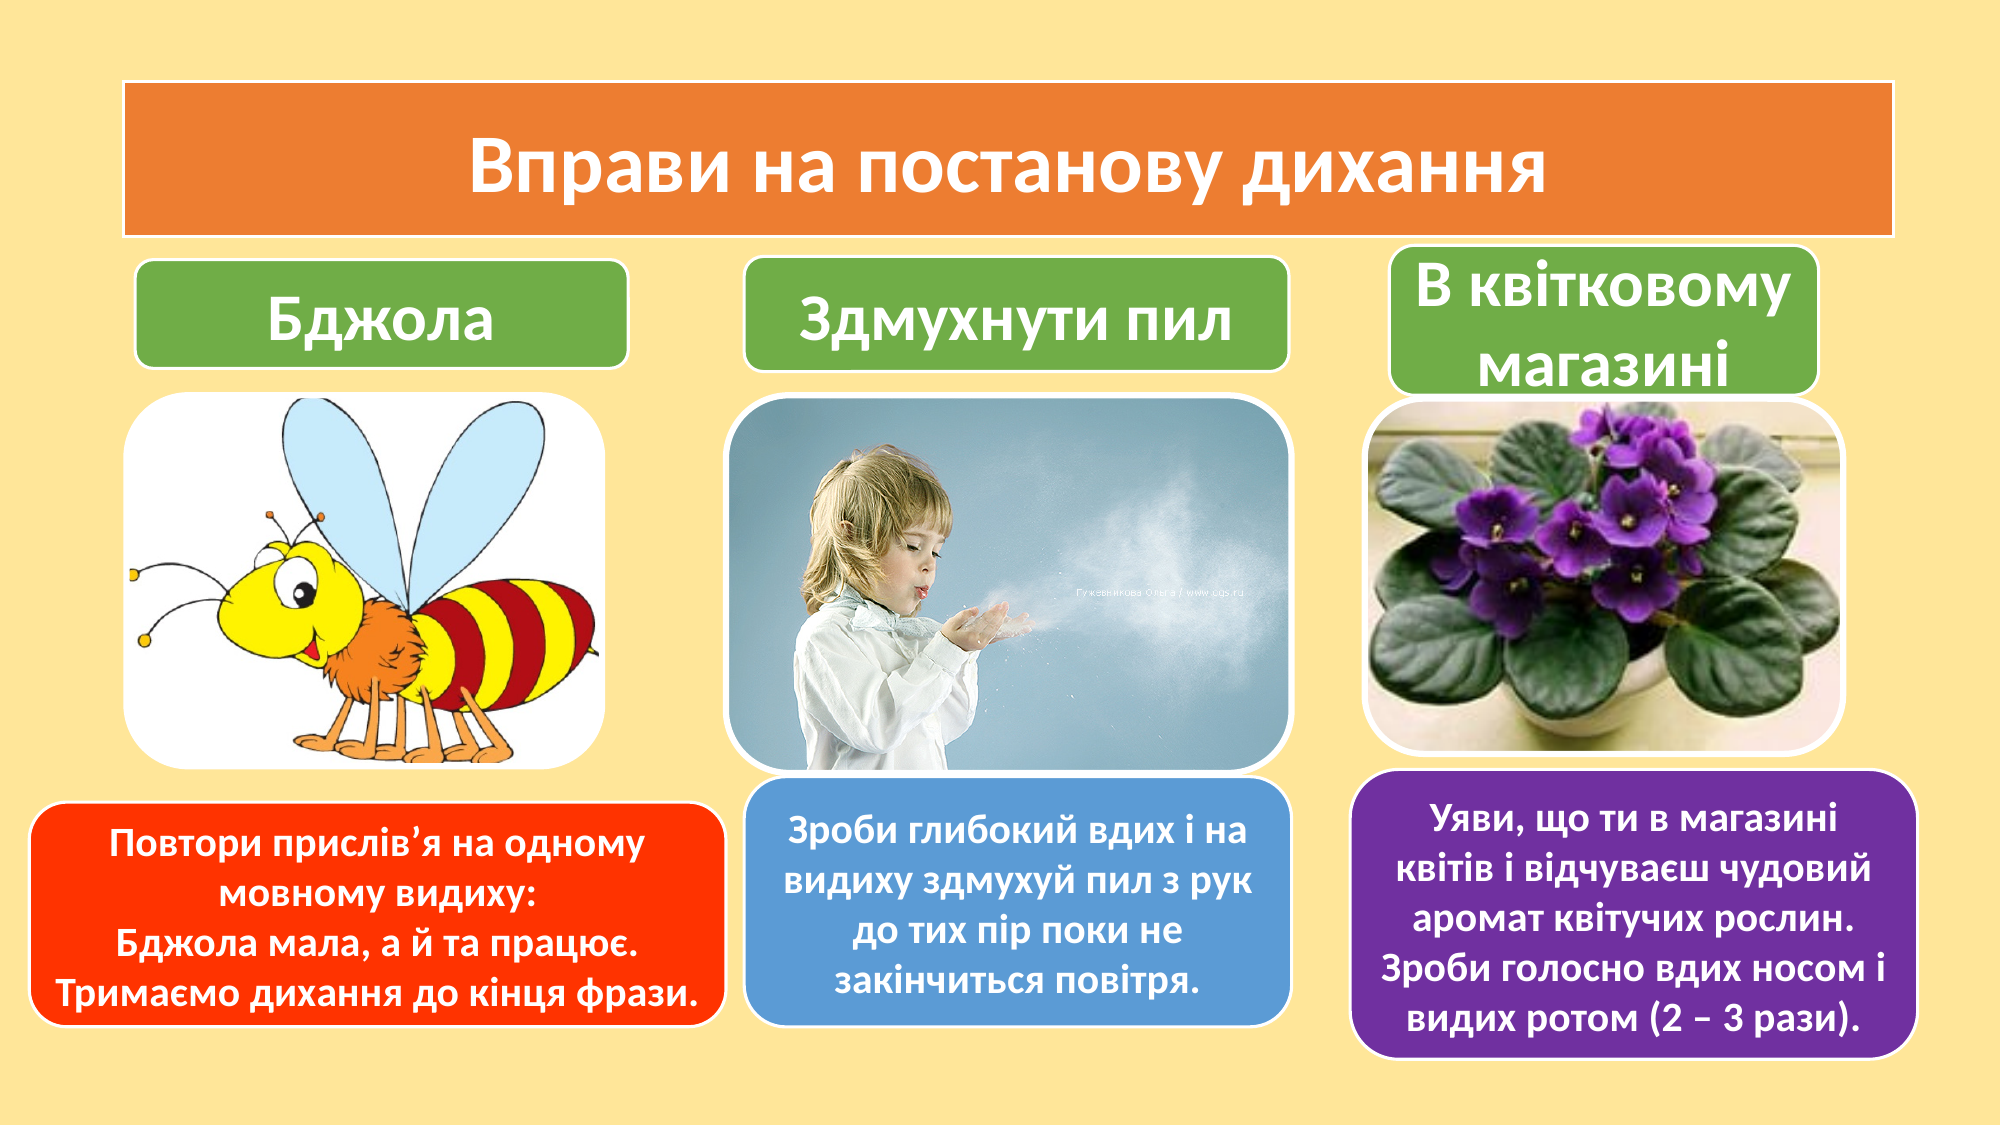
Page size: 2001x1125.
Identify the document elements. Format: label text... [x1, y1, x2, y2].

picture [725, 395, 1292, 773]
text_box Бджола [133, 258, 630, 370]
text_box Зроби глибокий вдих і на видиху здмухуй пил з рук до тих пір поки не закінчиться повітря. [742, 775, 1294, 1029]
picture [126, 395, 603, 767]
text_box В квітковому магазині [1387, 243, 1821, 397]
picture [1364, 398, 1844, 754]
text_box Повтори прислів’я на одному мовному видиху: Бджола мала, а й та працює. Тримаємо дихання до кінця фрази. [27, 800, 728, 1029]
text_box Здмухнути пил [742, 254, 1291, 374]
text_box Вправи на постанову дихання [122, 80, 1895, 238]
text_box Уяви, що ти в магазині квітів і відчуваєш чудовий аромат квітучих рослин. Зроби голосно вдих носом і видих ротом (2 – 3 рази). [1348, 767, 1920, 1061]
